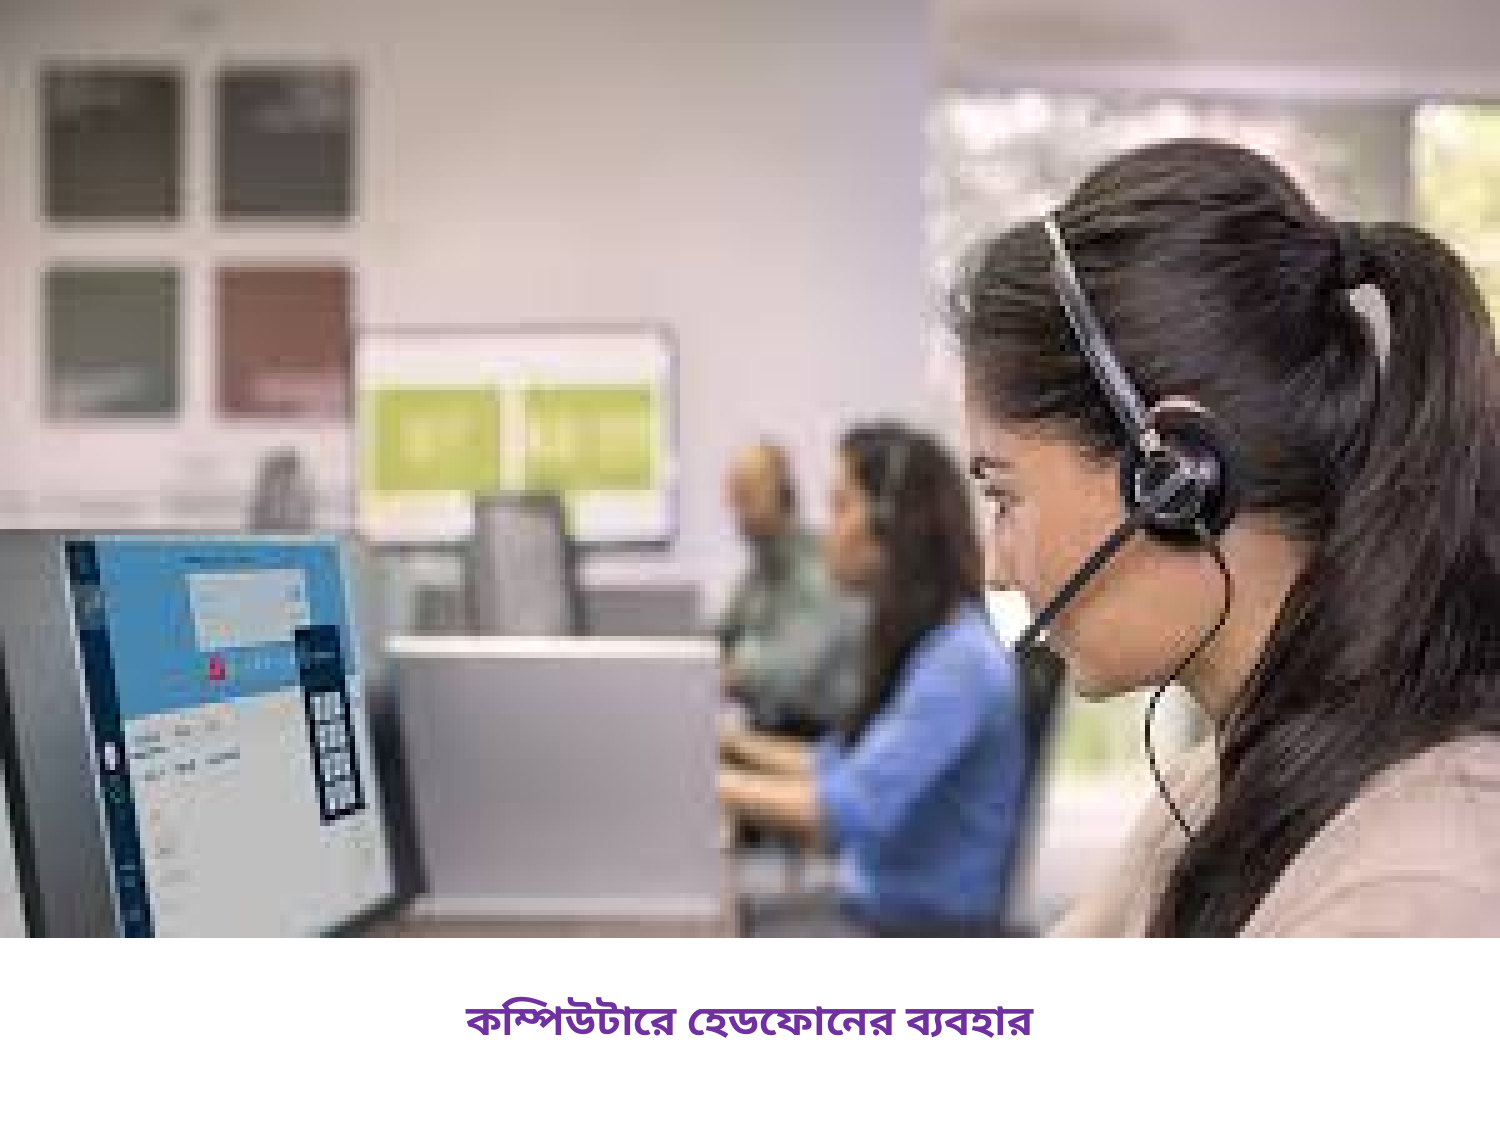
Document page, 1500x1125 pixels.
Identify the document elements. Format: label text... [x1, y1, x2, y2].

text_box কম্পিউটারে হেডফোনের ব্যবহার [451, 986, 1049, 1052]
picture [0, 0, 1500, 938]
